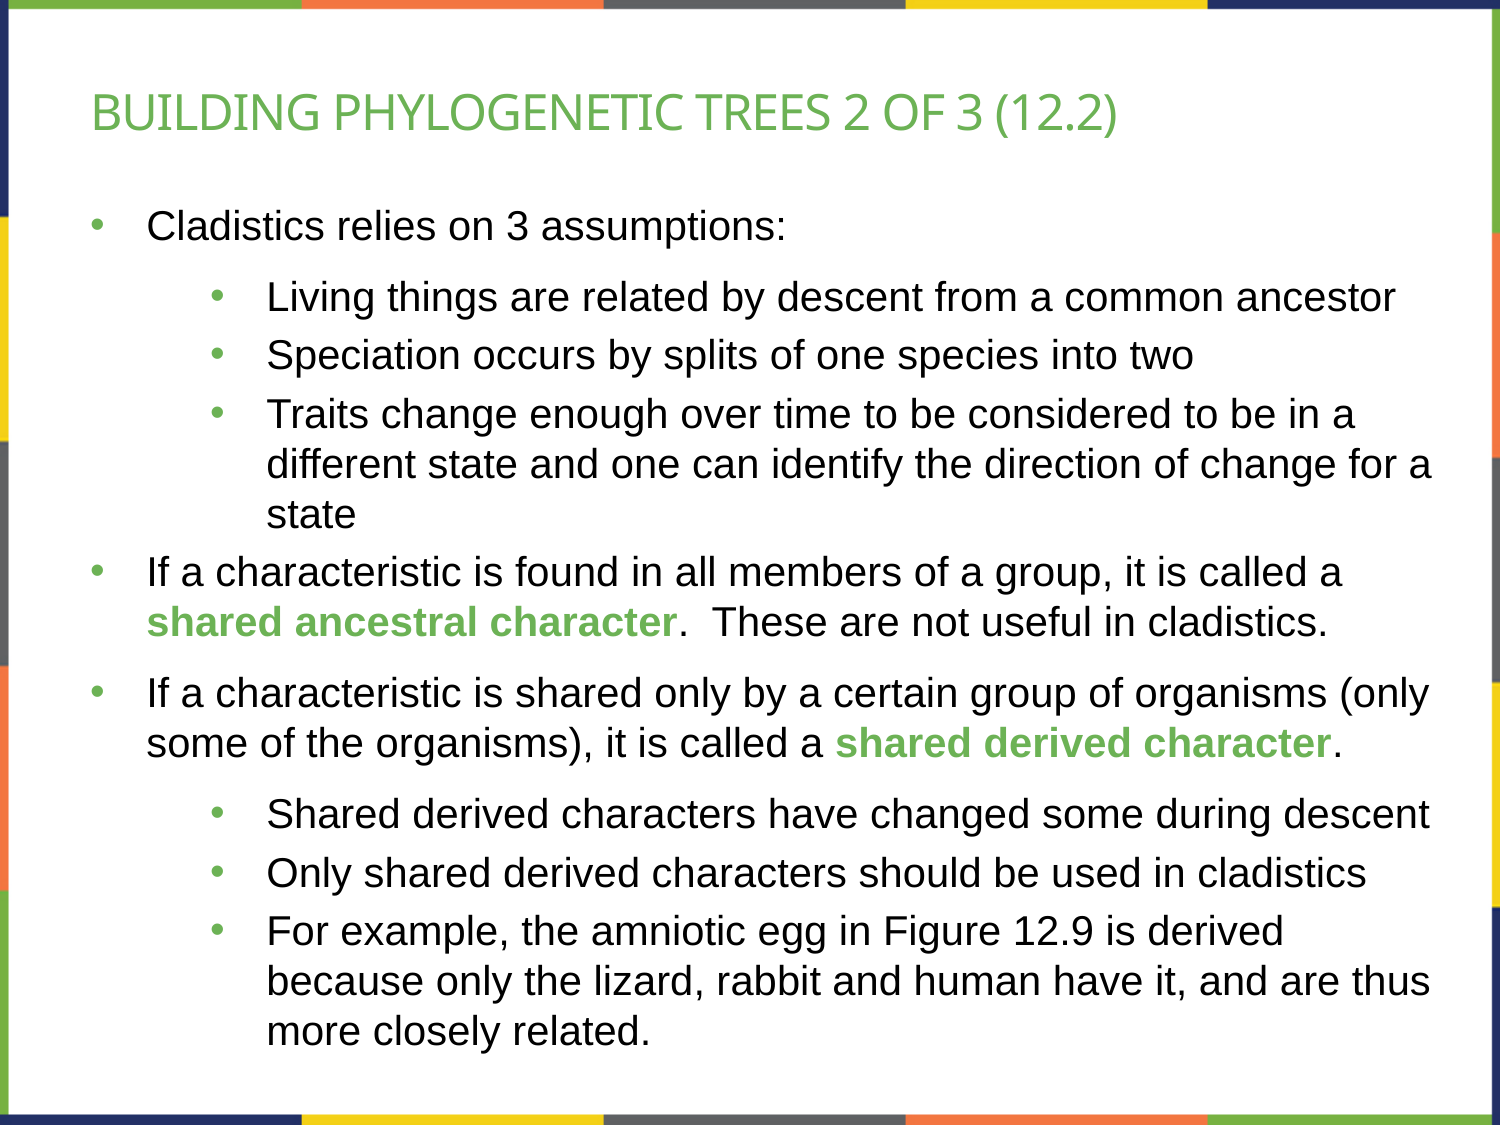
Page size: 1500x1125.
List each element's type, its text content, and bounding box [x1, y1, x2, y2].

picture [0, 0, 1500, 1125]
title Building phylogenetic trees 2 OF 3 (12.2) [75, 39, 1398, 148]
list Cladistics relies on 3 assumptions: Living things are related by descent from a common ancestor Speciation occurs by splits of one species into two Traits change enough over time to be considered to be in a different state and one can identify the direction of change for a state If a characteristic is found in all members of a group, it is called a shared ancestral character. These are not useful in cladistics. If a characteristic is shared only by a certain group of organisms (only some of the organisms), it is called a shared derived character. Shared derived characters have changed some during descent Only shared derived characters should be used in cladistics For example, the amniotic egg in Figure 12.9 is derived because only the lizard, rabbit and human have it, and are thus more closely related. [75, 191, 1448, 1073]
